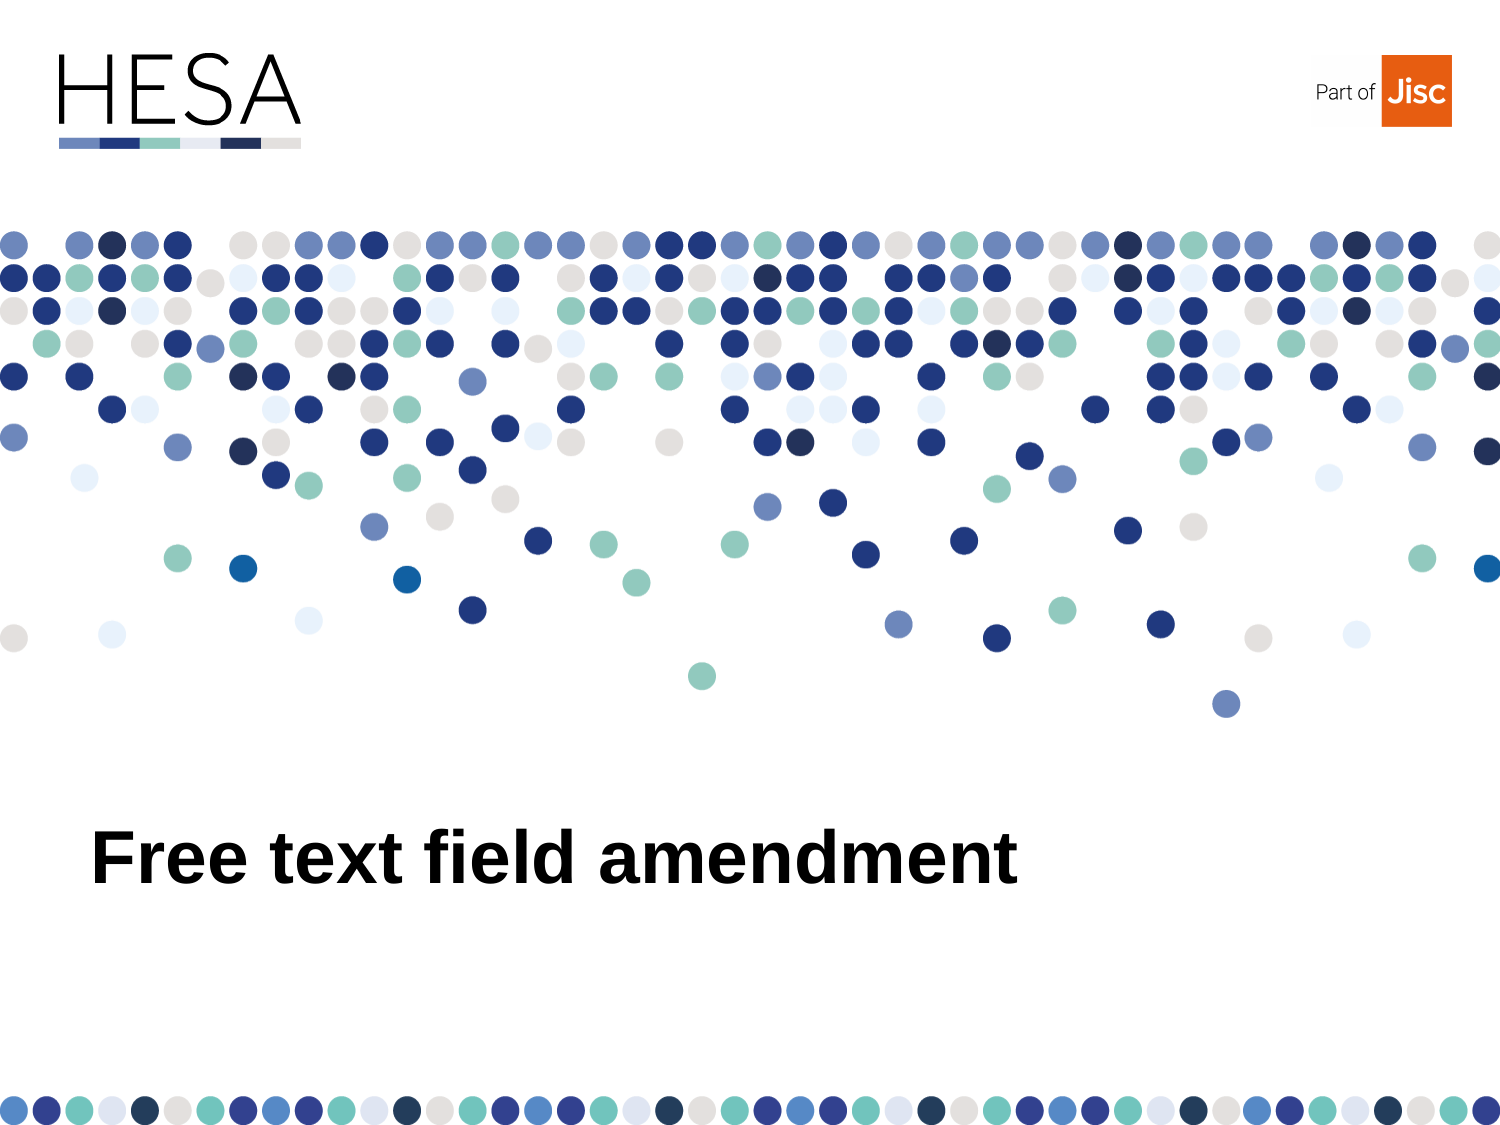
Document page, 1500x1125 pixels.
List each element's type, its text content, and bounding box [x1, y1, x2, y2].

title Free text field amendment [90, 803, 1353, 907]
picture [0, 230, 1500, 778]
picture [1311, 55, 1452, 127]
picture [59, 53, 301, 149]
picture [0, 1095, 1500, 1125]
